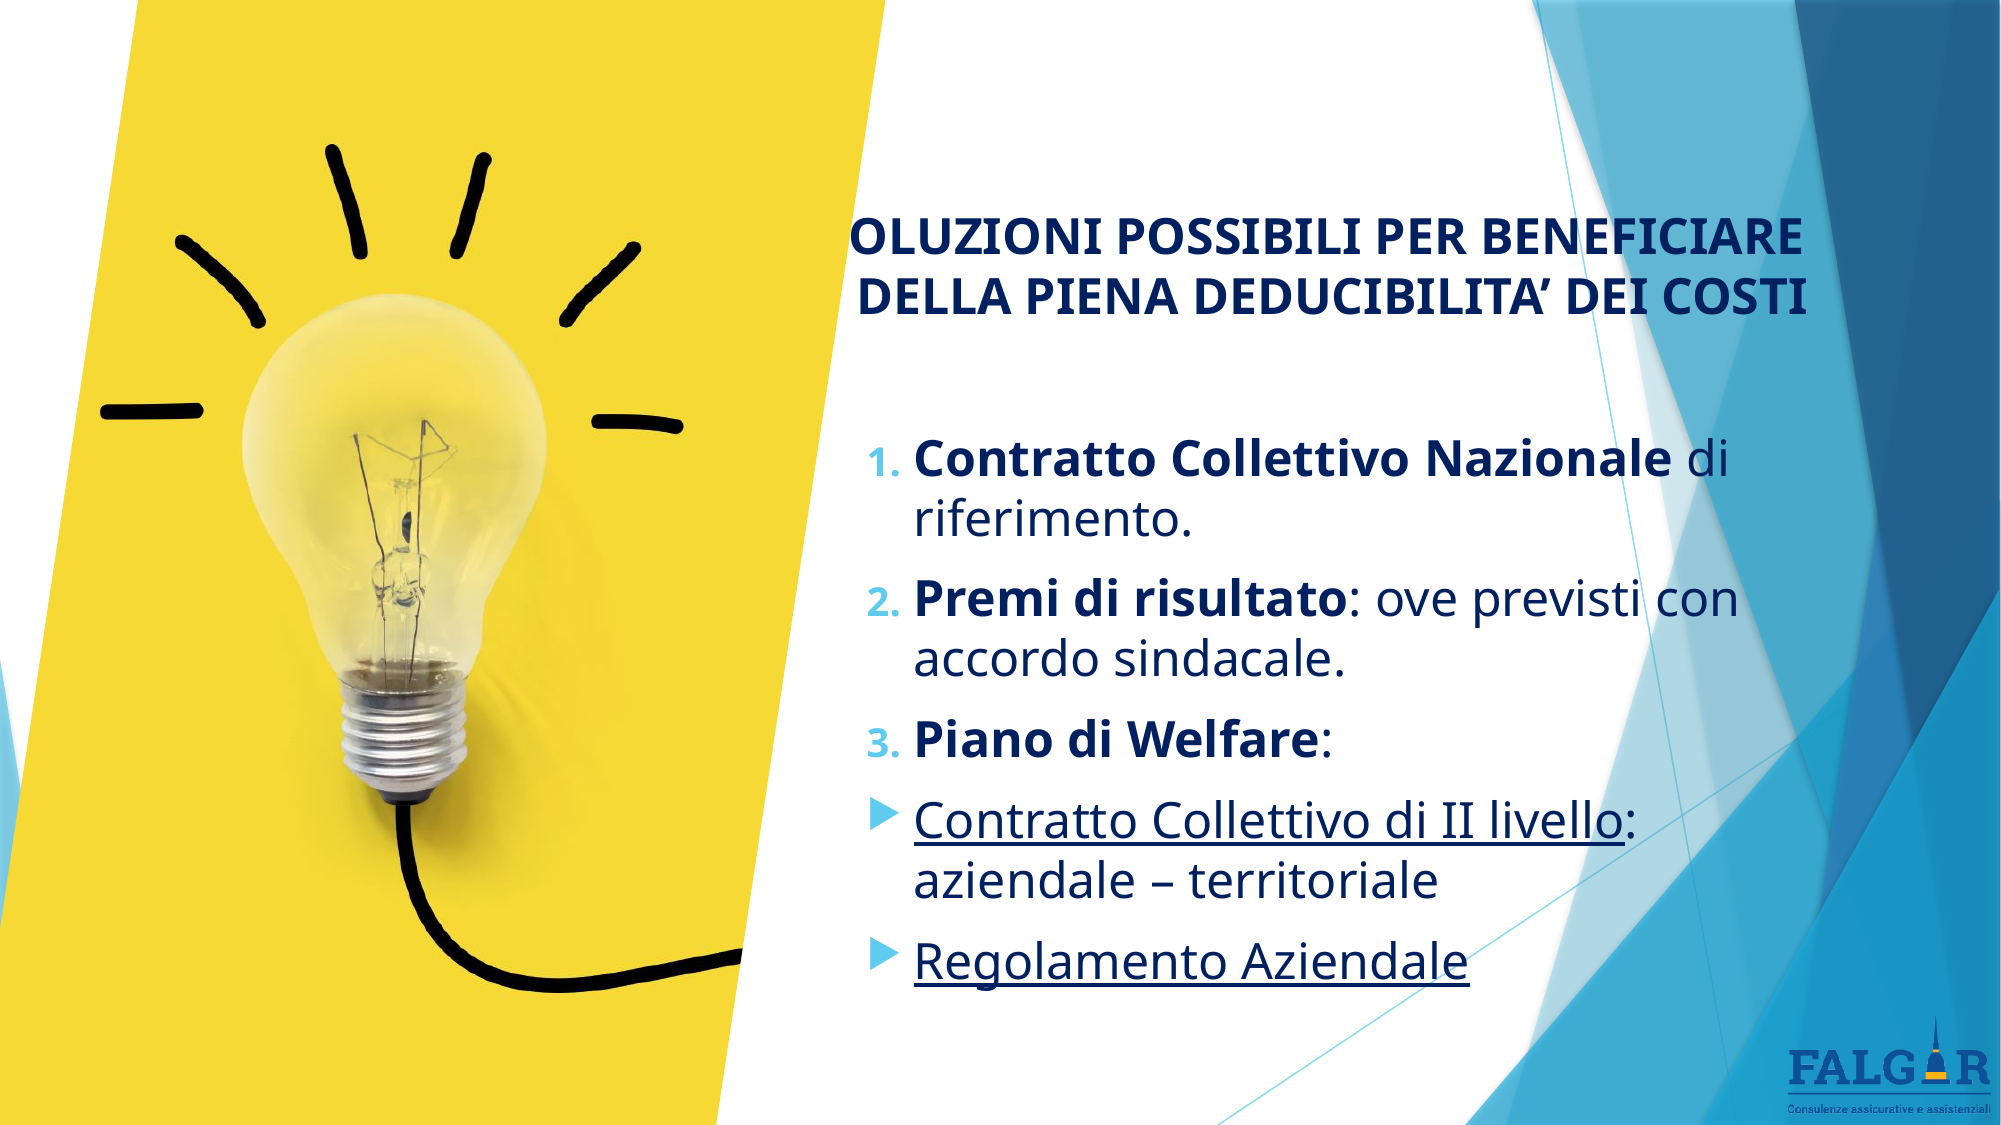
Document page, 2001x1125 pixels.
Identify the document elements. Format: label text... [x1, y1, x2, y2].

list SOLUZIONI POSSIBILI PER BENEFICIARE DELLA PIENA DEDUCIBILITA’ DEI COSTI Contratto Collettivo Nazionale di riferimento. Premi di risultato: ove previsti con accordo sindacale. Piano di Welfare: Contratto Collettivo di II livello: aziendale – territoriale Regolamento Aziendale [890, 196, 1875, 983]
picture [1777, 1008, 2000, 1125]
picture [0, 0, 886, 1125]
